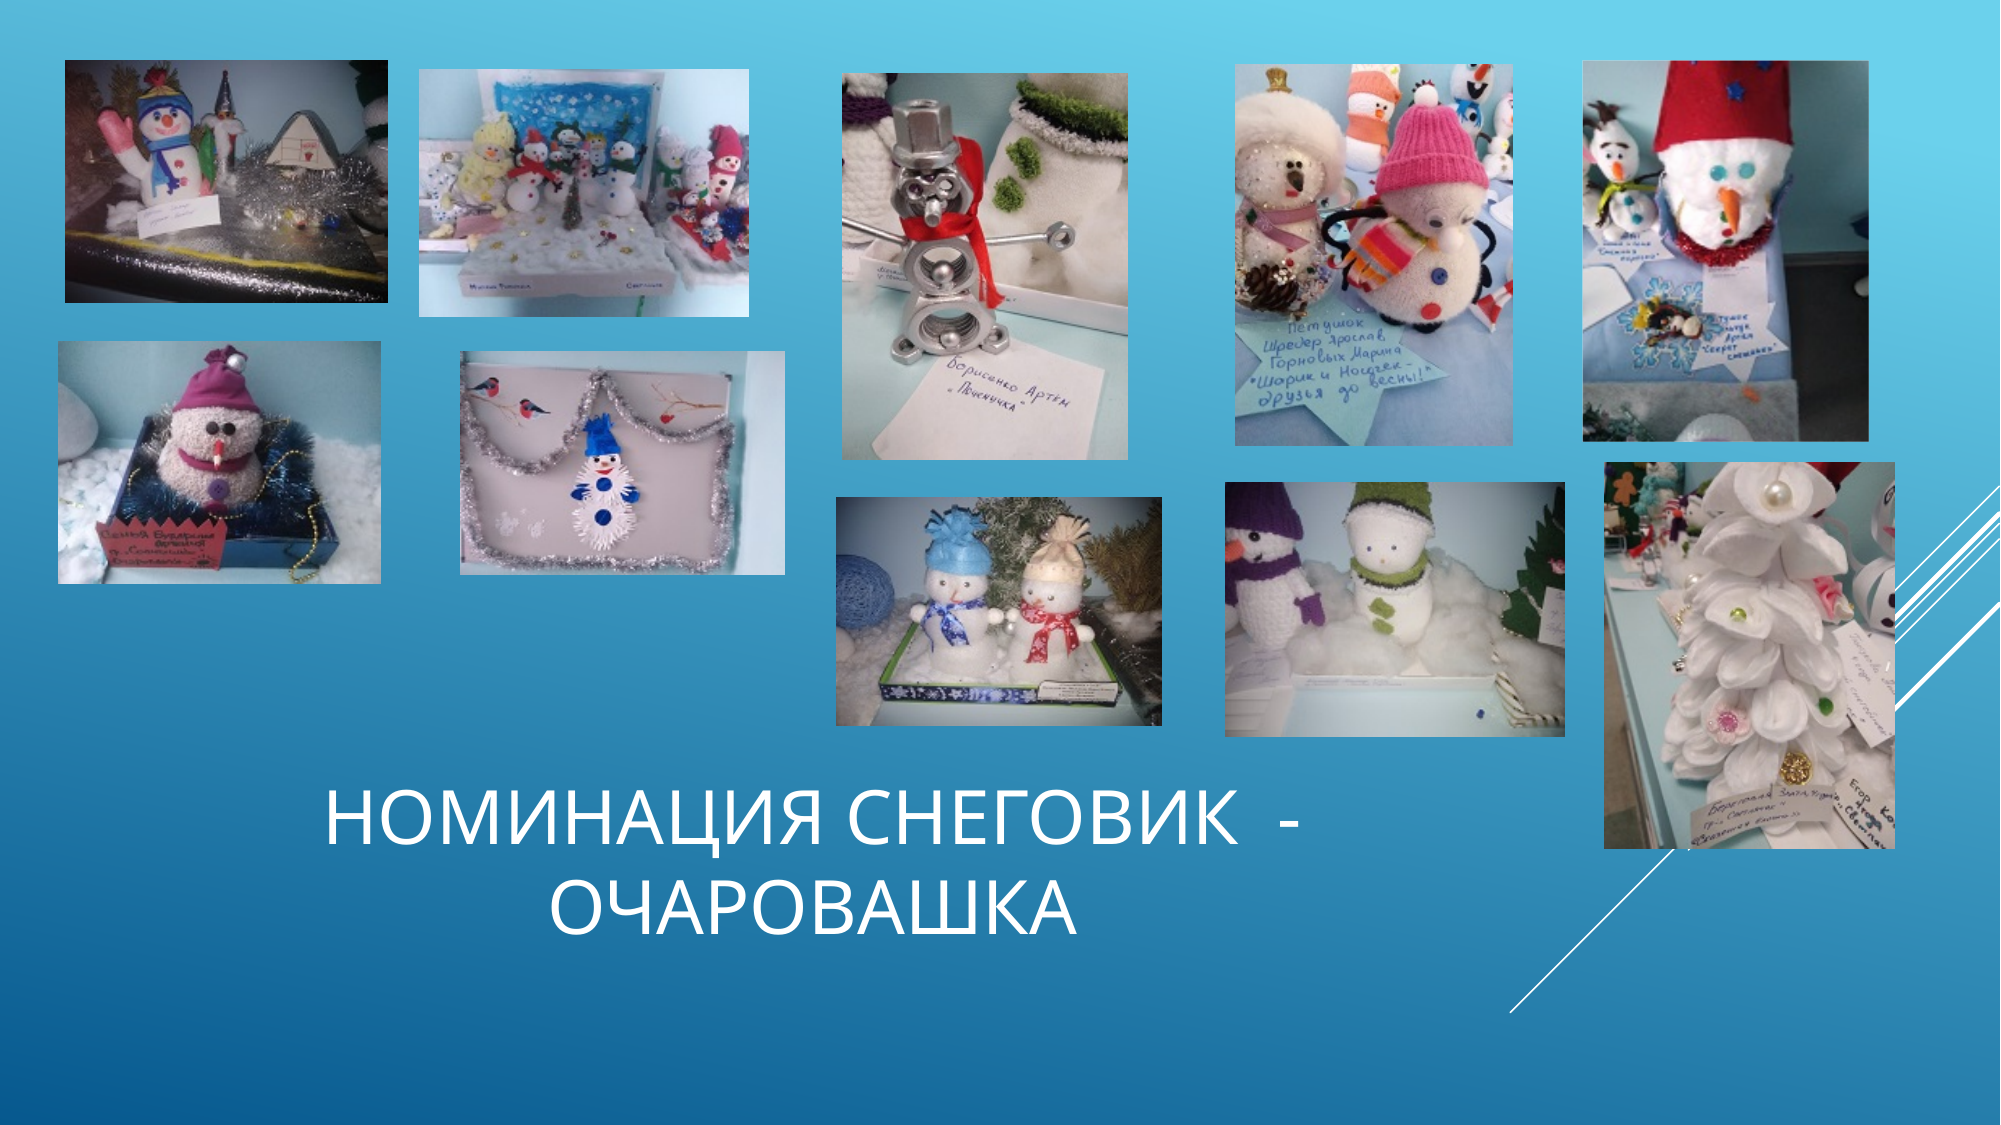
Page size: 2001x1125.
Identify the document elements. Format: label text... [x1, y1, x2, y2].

picture [58, 341, 381, 584]
picture [842, 73, 1128, 460]
picture [65, 60, 388, 303]
picture [1534, 61, 1916, 441]
title Номинация Снеговик - очаровашка [112, 736, 1513, 984]
picture [836, 497, 1162, 727]
picture [1225, 481, 1565, 737]
picture [459, 350, 785, 575]
picture [419, 69, 749, 317]
picture [1603, 462, 1895, 849]
picture [1235, 63, 1513, 446]
